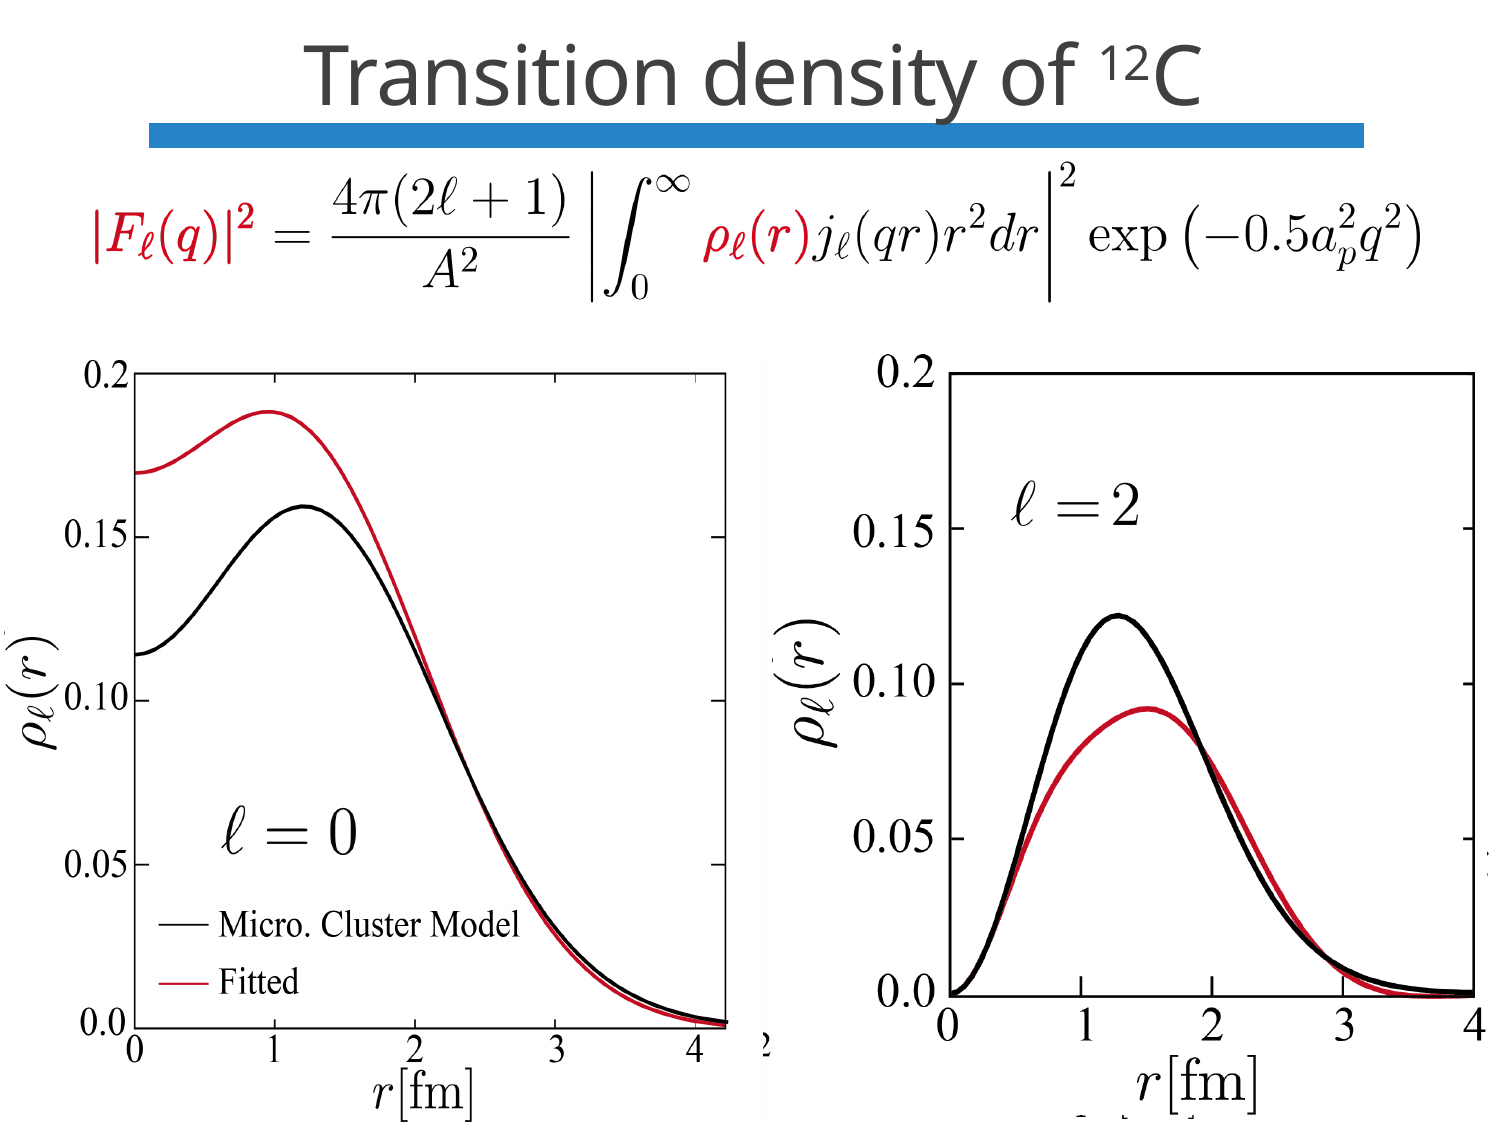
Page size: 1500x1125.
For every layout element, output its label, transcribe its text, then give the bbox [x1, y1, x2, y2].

title Transition density of 12C [135, 25, 1373, 130]
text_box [4, 346, 1488, 1122]
picture [1010, 480, 1139, 527]
picture [95, 161, 1420, 303]
